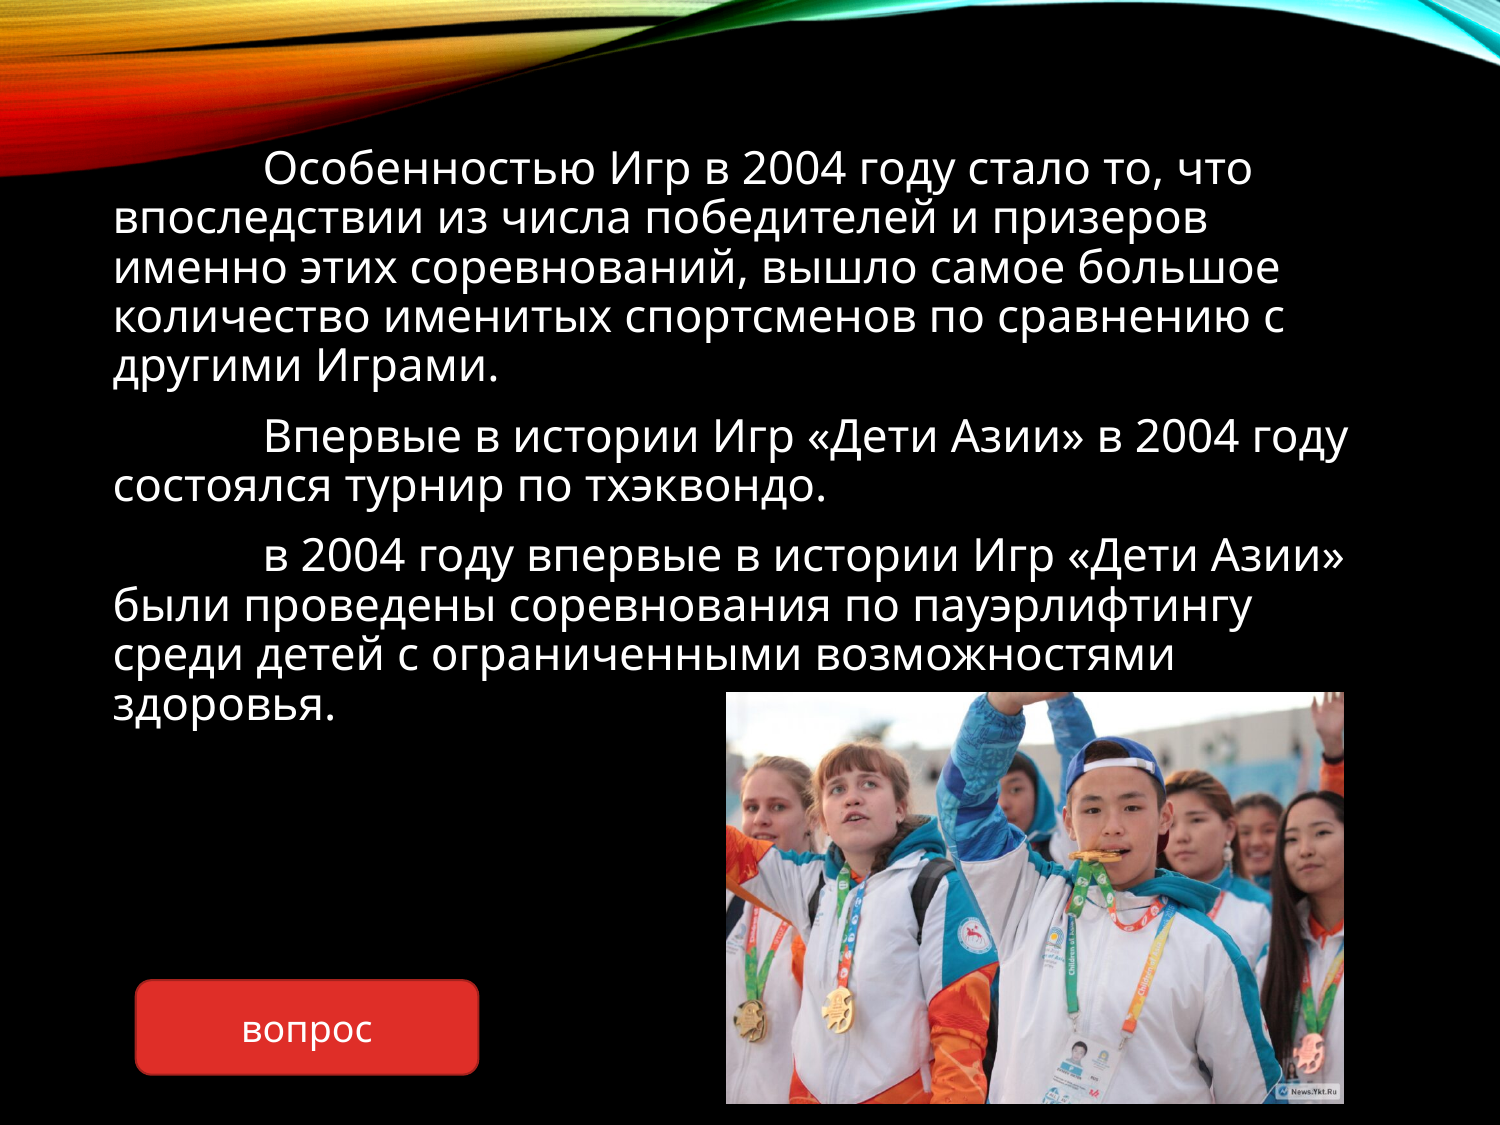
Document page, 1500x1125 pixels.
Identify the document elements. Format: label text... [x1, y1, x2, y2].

list Особенностью Игр в 2004 году стало то, что впоследствии из числа победителей и призеров именно этих соревнований, вышло самое большое количество именитых спортсменов по сравнению с другими Играми. Впервые в истории Игр «Дети Азии» в 2004 году состоялся турнир по тхэквондо. в 2004 году впервые в истории Игр «Дети Азии» были проведены соревнования по пауэрлифтингу среди детей с ограниченными возможностями здоровья. [97, 137, 1403, 1028]
picture [0, 0, 1500, 178]
picture [726, 692, 1344, 1105]
text_box вопрос [134, 979, 480, 1076]
